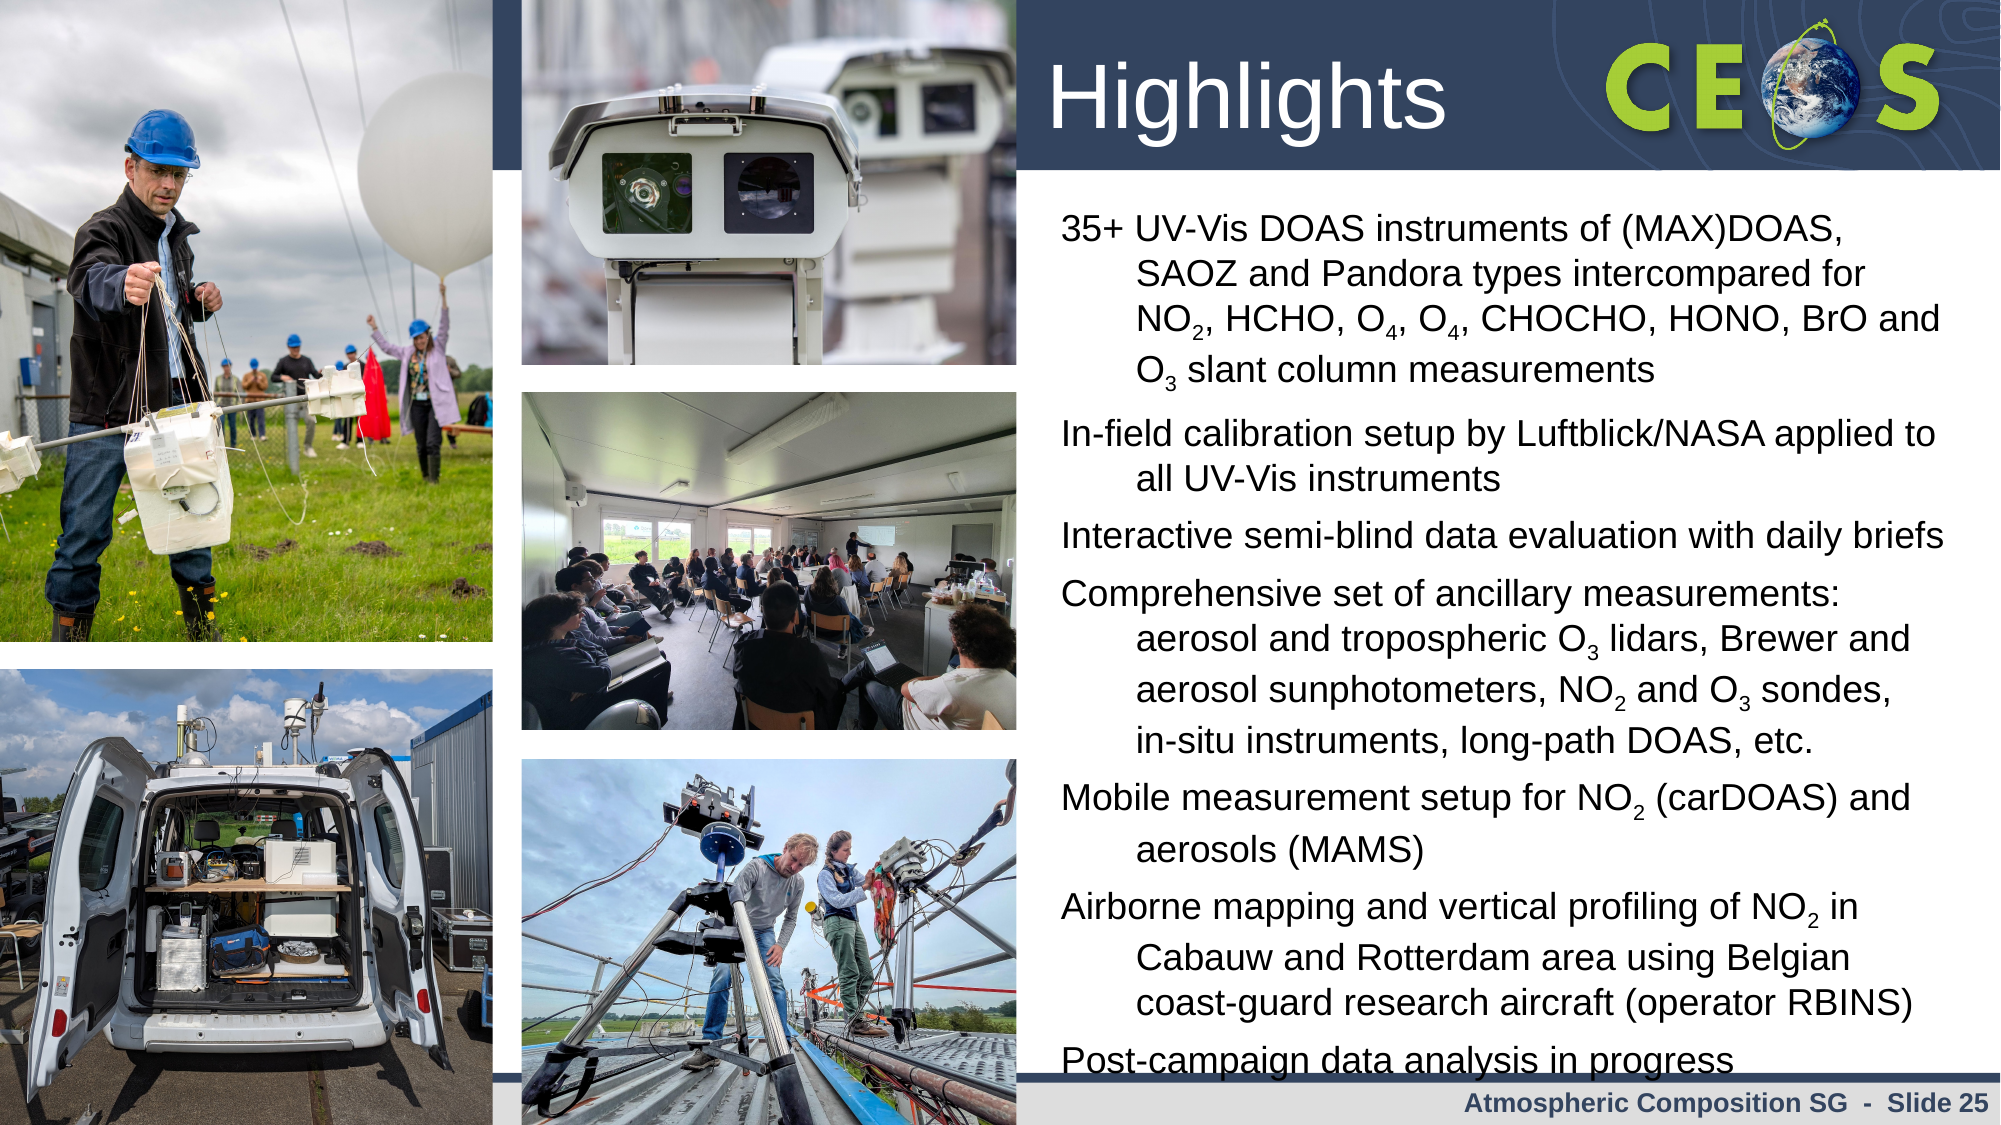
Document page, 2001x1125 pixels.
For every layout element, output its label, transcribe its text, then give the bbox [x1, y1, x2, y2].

picture [521, 392, 1017, 731]
picture [0, 0, 493, 643]
picture [1606, 18, 1939, 150]
picture [0, 669, 493, 1125]
title Highlights [1031, 29, 1818, 145]
picture [521, 759, 1017, 1125]
picture [521, 0, 1017, 365]
list 35+ UV-Vis DOAS instruments of (MAX)DOAS, SAOZ and Pandora types intercompared for NO2, HCHO, O4, O4, CHOCHO, HONO, BrO and O3 slant column measurements In-field calibration setup by Luftblick/NASA applied to all UV-Vis instruments Interactive semi-blind data evaluation with daily briefs Comprehensive set of ancillary measurements: aerosol and tropospheric O3 lidars, Brewer and aerosol sunphotometers, NO2 and O3 sondes, in-situ instruments, long-path DOAS, etc. Mobile measurement setup for NO2 (carDOAS) and aerosols (MAMS) Airborne mapping and vertical profiling of NO2 in Cabauw and Rotterdam area using Belgian coast-guard research aircraft (operator RBINS) Post-campaign data analysis in progress [1045, 196, 1965, 1065]
